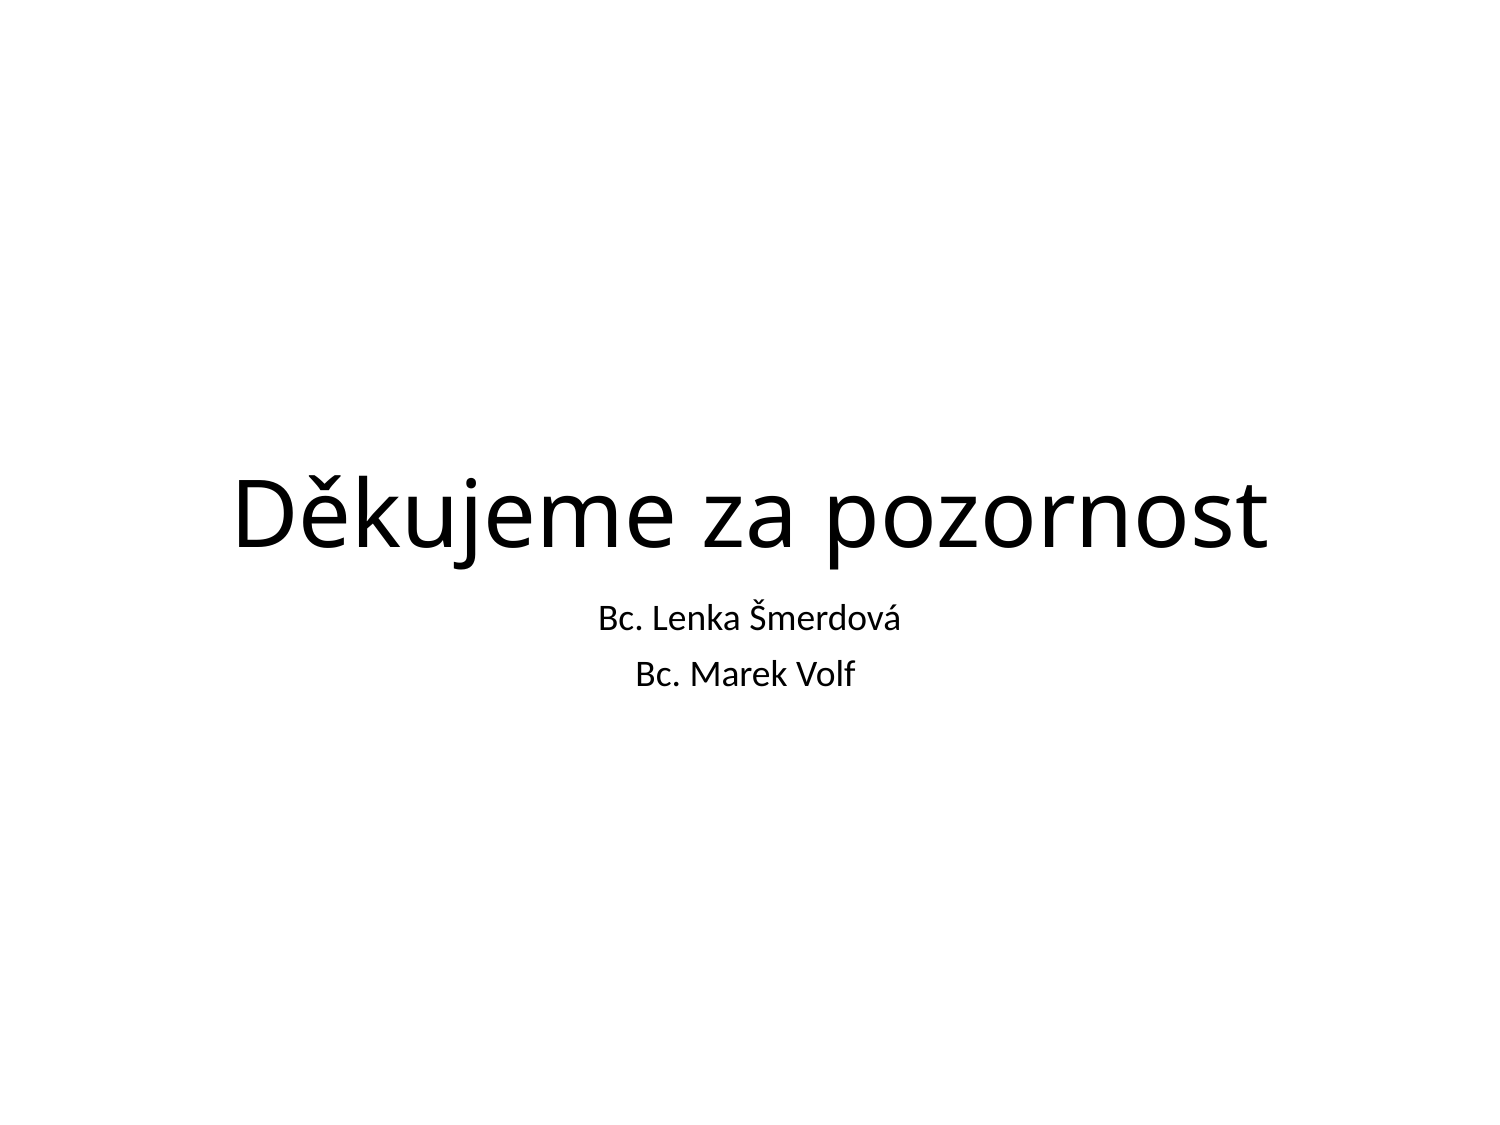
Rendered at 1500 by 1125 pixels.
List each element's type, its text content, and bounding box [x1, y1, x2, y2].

subtitle Bc. Lenka Šmerdová Bc. Marek Volf [187, 590, 1313, 863]
title Děkujeme za pozornost [187, 184, 1313, 576]
